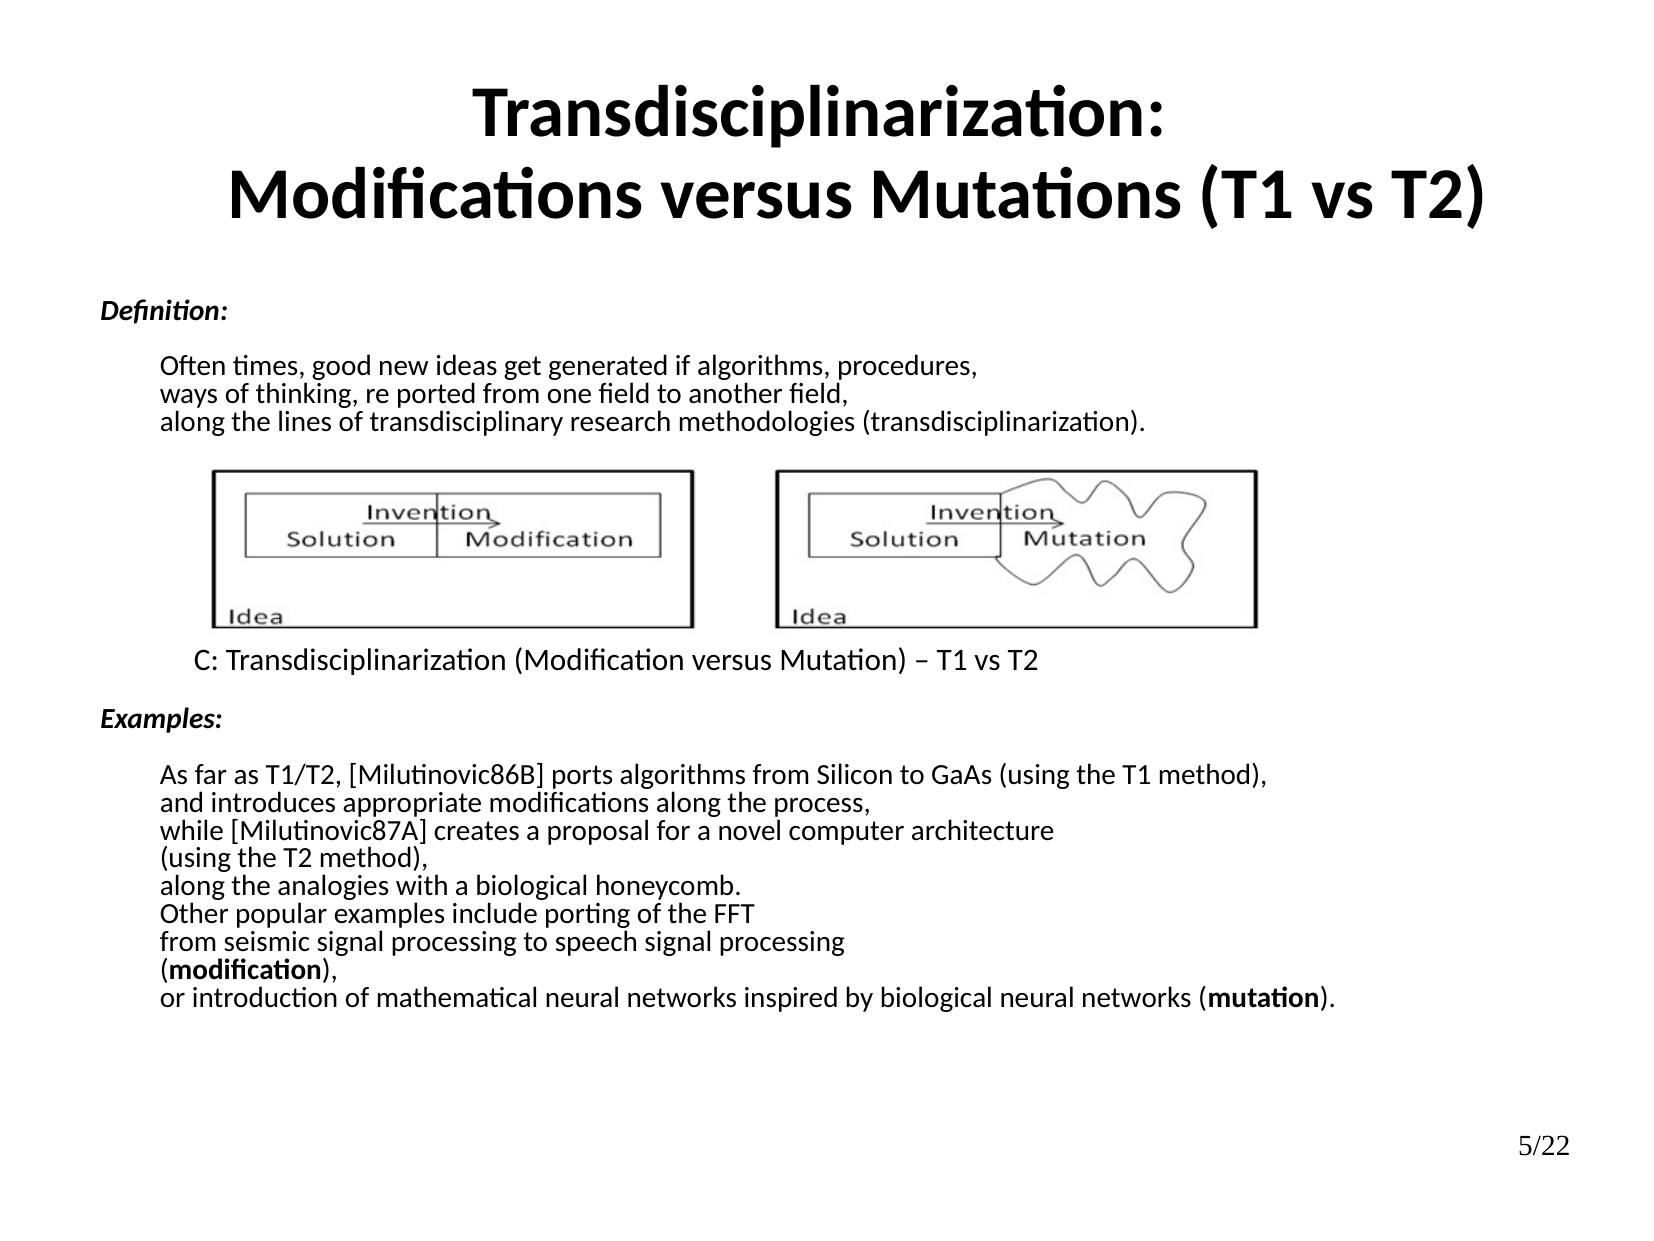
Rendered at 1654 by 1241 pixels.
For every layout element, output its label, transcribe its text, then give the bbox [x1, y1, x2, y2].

slide_number 5/22 [1185, 1129, 1571, 1216]
text_box C: Transdisciplinarization (Modification versus Mutation) – T1 vs T2 [177, 634, 1374, 687]
text_box Transdisciplinarization: Modifications versus Mutations (T1 vs T2) [82, 12, 1571, 289]
text_box Definition: Often times, good new ideas get generated if algorithms, procedures, ways of thinking, re ported from one field to another field, along the lines of transdisciplinary research methodologies (transdisciplinarization). Examples: As far as T1/T2, [Milutinovic86B] ports algorithms from Silicon to GaAs (using the T1 method), and introduces appropriate modifications along the process, while [Milutinovic87A] creates a proposal for a novel computer architecture (using the T2 method), along the analogies with a biological honeycomb. Other popular examples include porting of the FFT from seismic signal processing to speech signal processing (modification), or introduction of mathematical neural networks inspired by biological neural networks (mutation). [82, 289, 1599, 1108]
picture [208, 469, 1259, 635]
